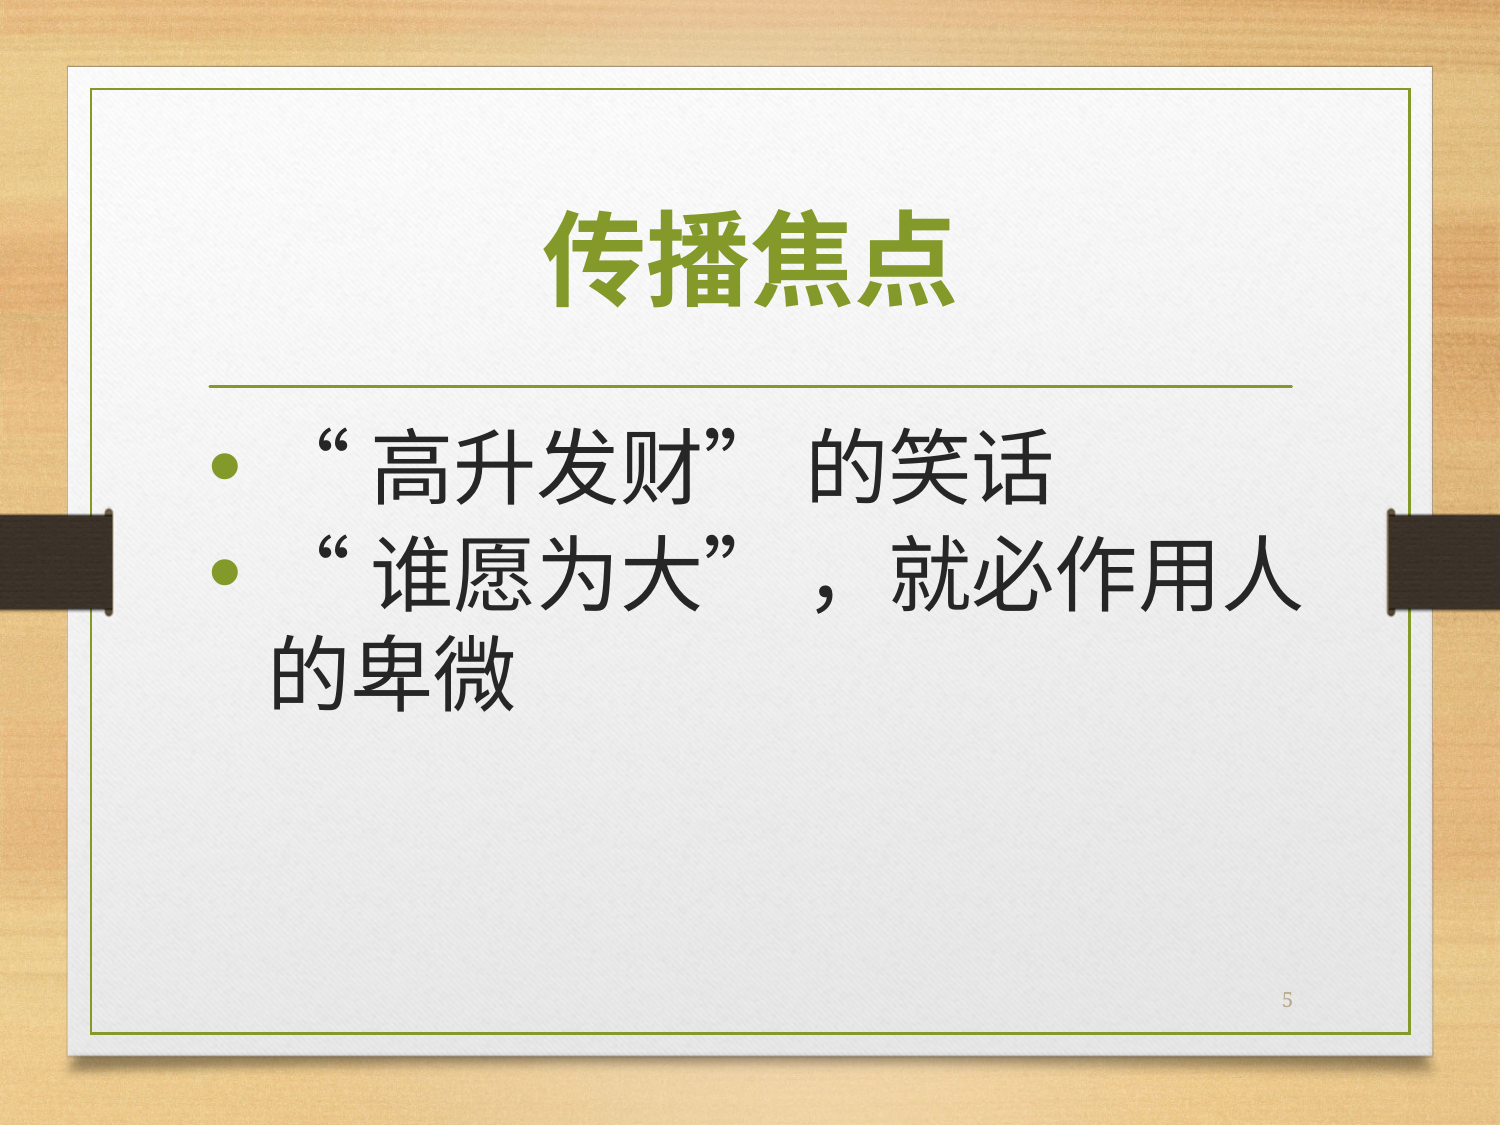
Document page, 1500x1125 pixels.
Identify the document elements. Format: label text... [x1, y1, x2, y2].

picture [0, 0, 1500, 1125]
slide_number 5 [1243, 977, 1309, 1024]
list “高升发财” 的笑话 “谁愿为大” ，就必作用人的卑微 [193, 408, 1341, 974]
title 传播焦点 [193, 150, 1309, 365]
